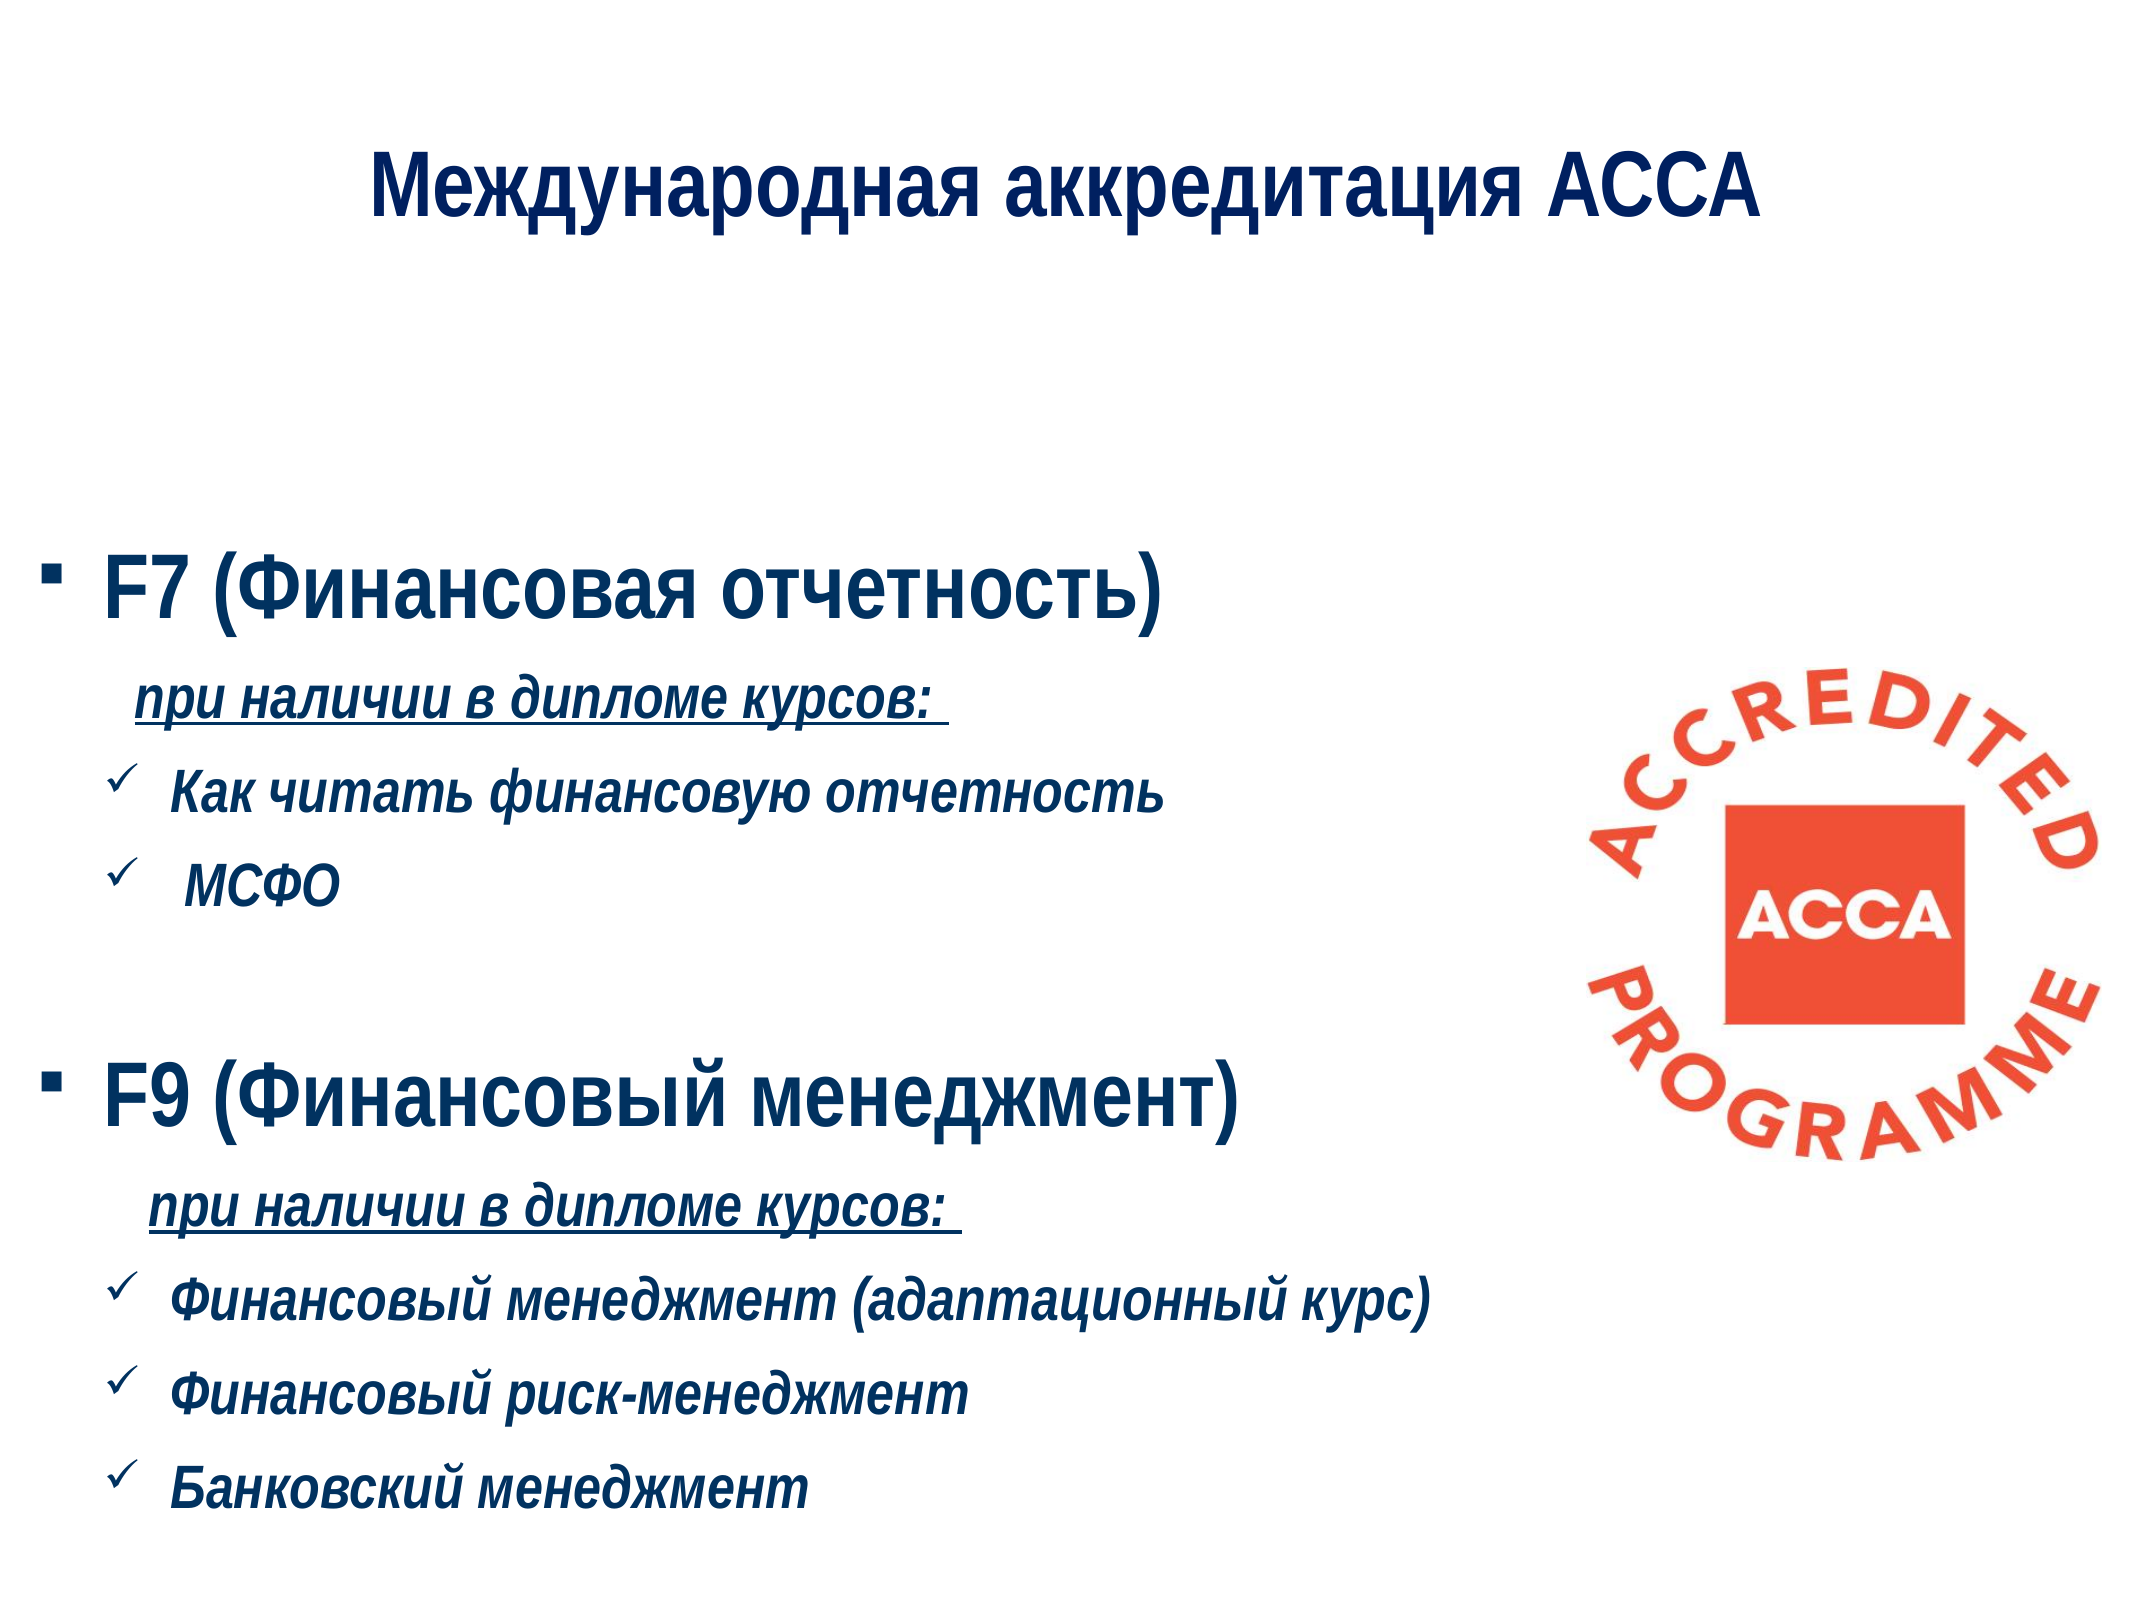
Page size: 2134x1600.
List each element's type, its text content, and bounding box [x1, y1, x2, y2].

title Международная аккредитация АССА [155, 1, 1978, 358]
picture [1586, 667, 2102, 1163]
list F7 (Финансовая отчетность) при наличии в дипломе курсов: Как читать финансовую отчетность МСФО F9 (Финансовый менеджмент) при наличии в дипломе курсов: Финансовый менеджмент (адаптационный курс) Финансовый риск-менеджмент Банковский менеджмент [27, 486, 1625, 1600]
